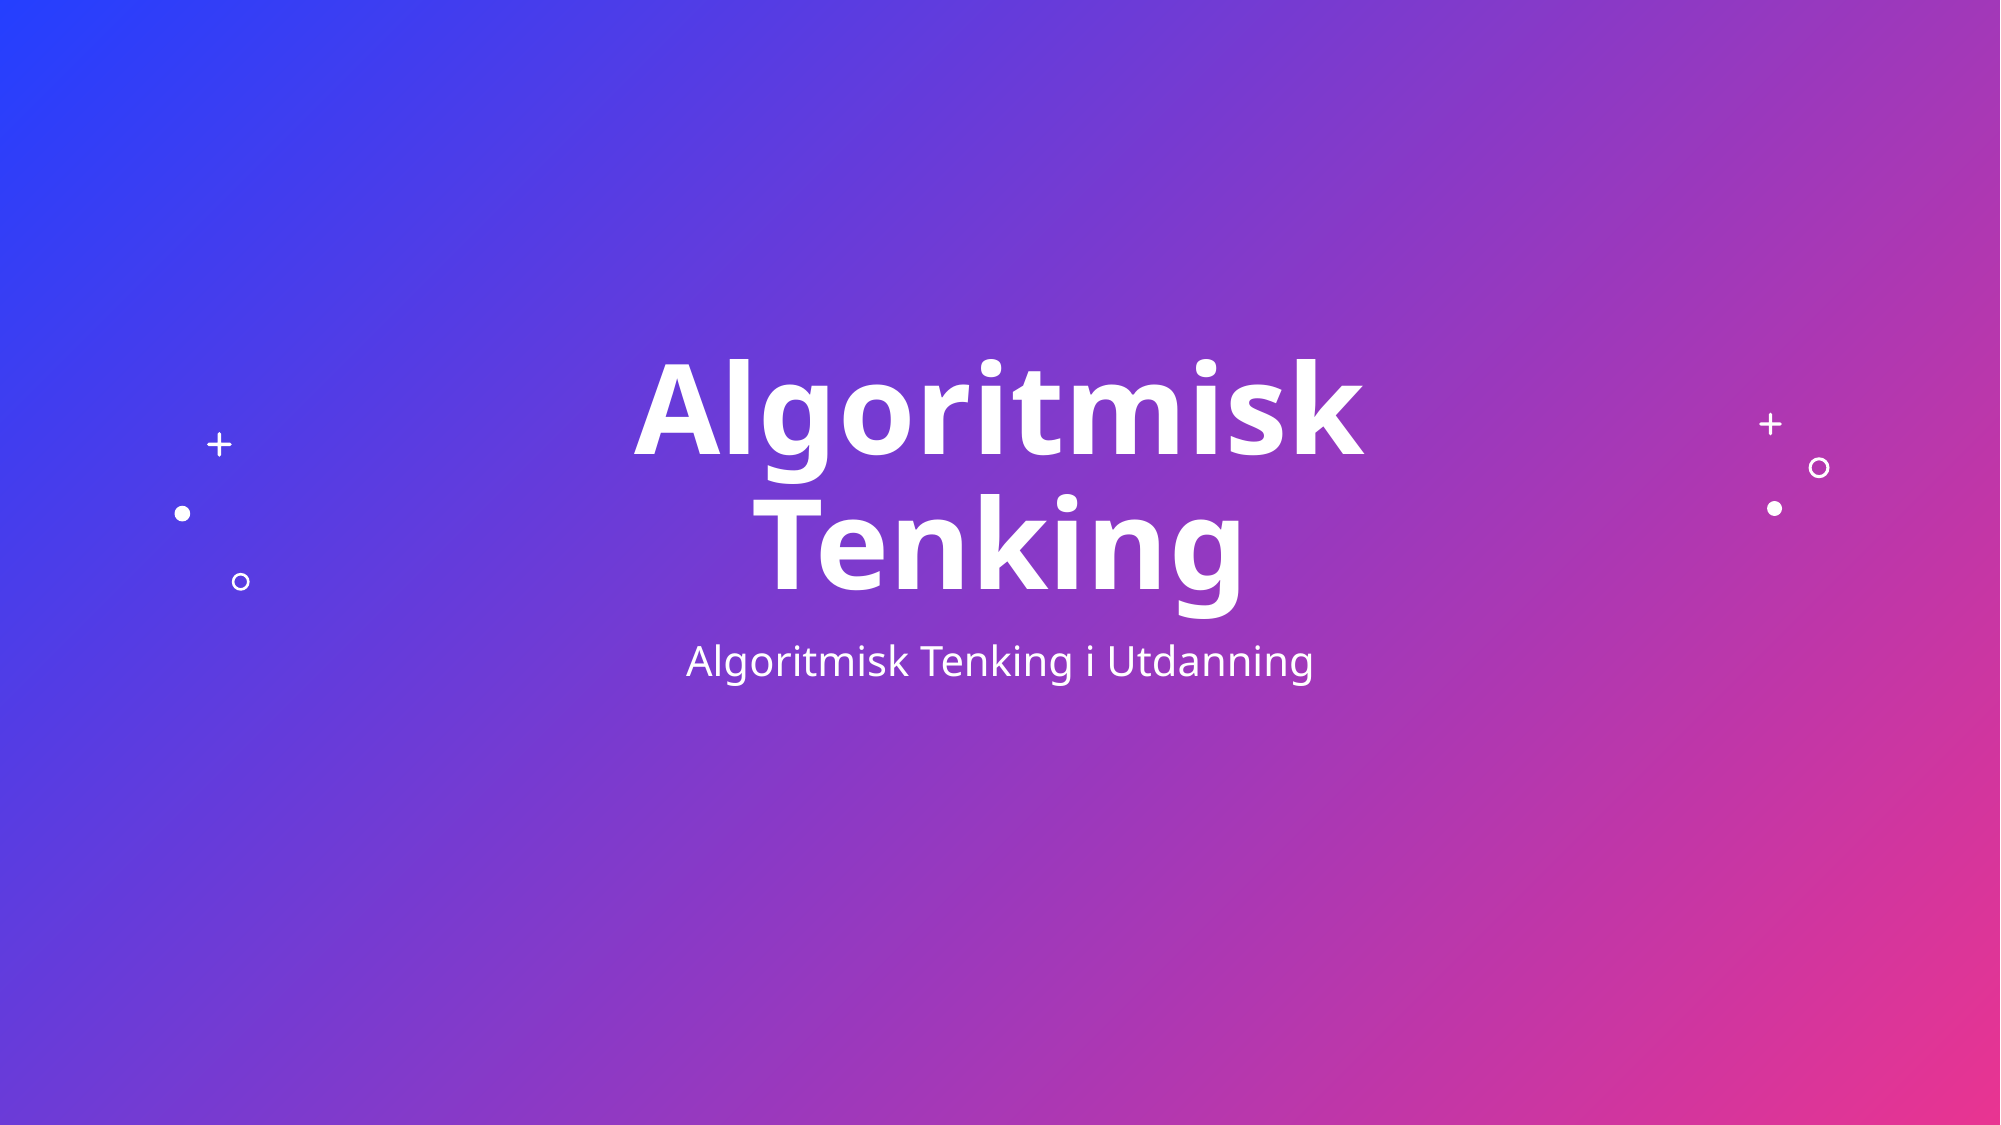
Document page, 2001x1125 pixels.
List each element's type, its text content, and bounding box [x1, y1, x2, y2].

subtitle Algoritmisk Tenking i Utdanning [250, 633, 1751, 851]
title Algoritmisk Tenking [249, 239, 1750, 624]
